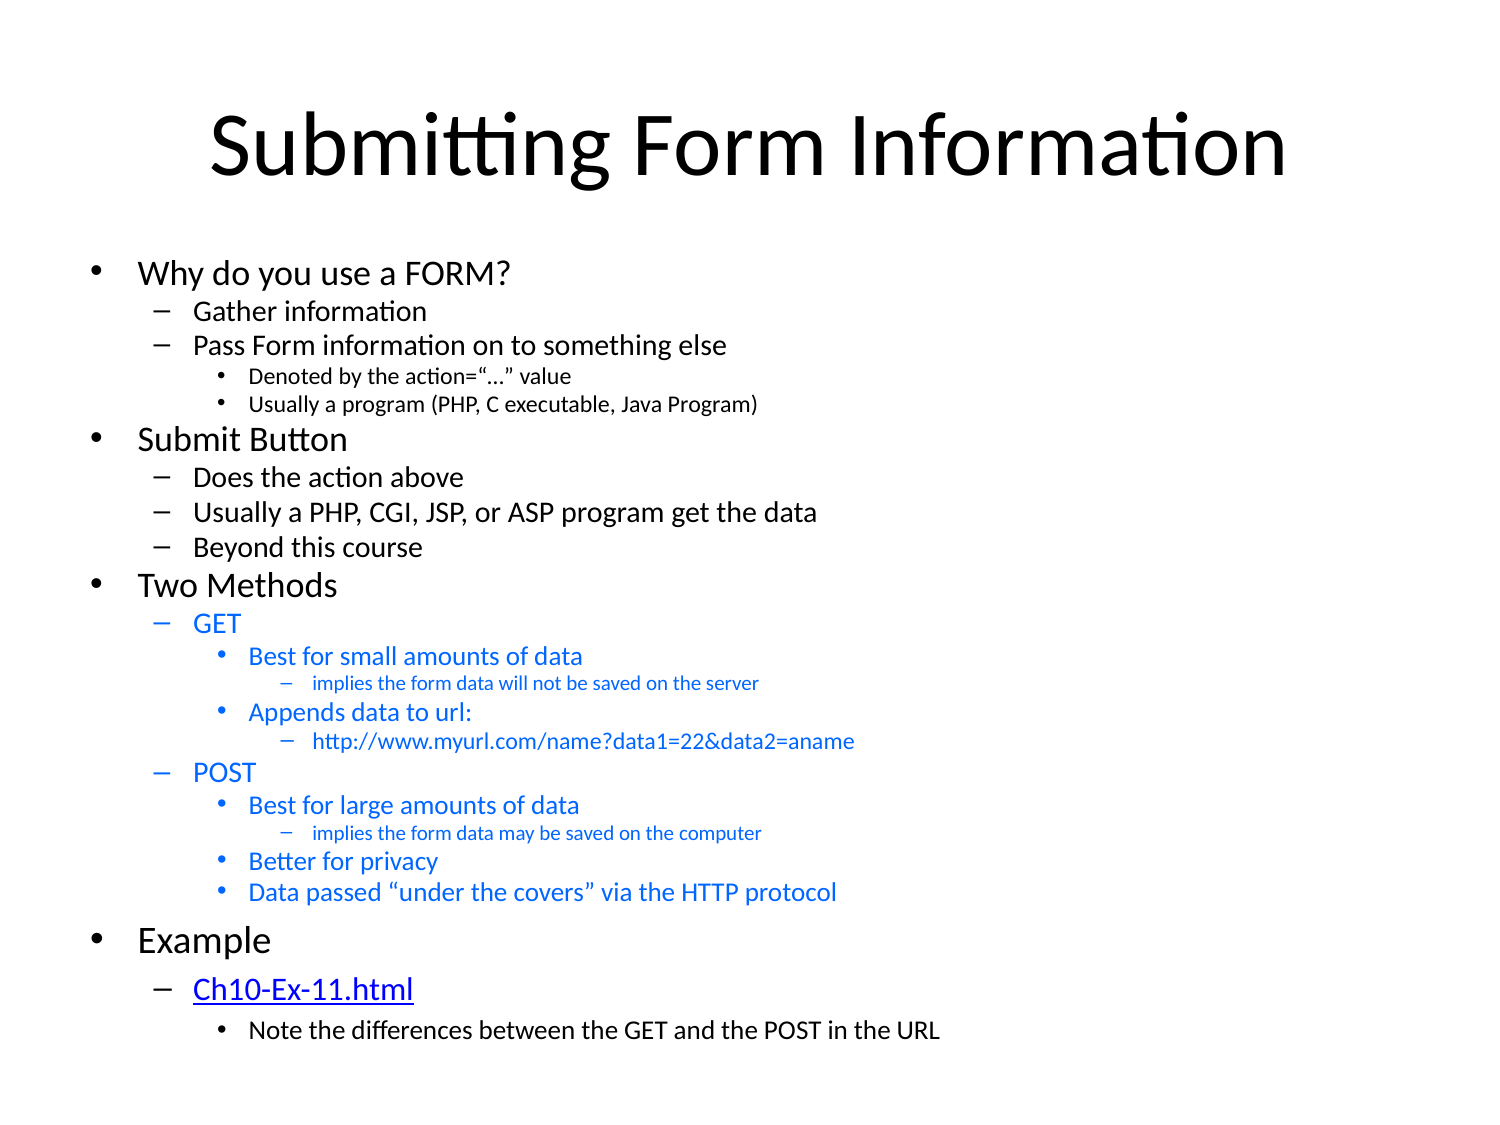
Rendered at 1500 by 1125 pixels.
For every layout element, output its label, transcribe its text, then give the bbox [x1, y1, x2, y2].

list Why do you use a FORM? Gather information Pass Form information on to something else Denoted by the action=“…” value Usually a program (PHP, C executable, Java Program) Submit Button Does the action above Usually a PHP, CGI, JSP, or ASP program get the data Beyond this course Two Methods GET Best for small amounts of data implies the form data will not be saved on the server Appends data to url: http://www.myurl.com/name?data1=22&data2=aname POST Best for large amounts of data implies the form data may be saved on the computer Better for privacy Data passed “under the covers” via the HTTP protocol Example Ch10-Ex-11.html Note the differences between the GET and the POST in the URL [75, 249, 1425, 1063]
title Submitting Form Information [75, 45, 1425, 233]
